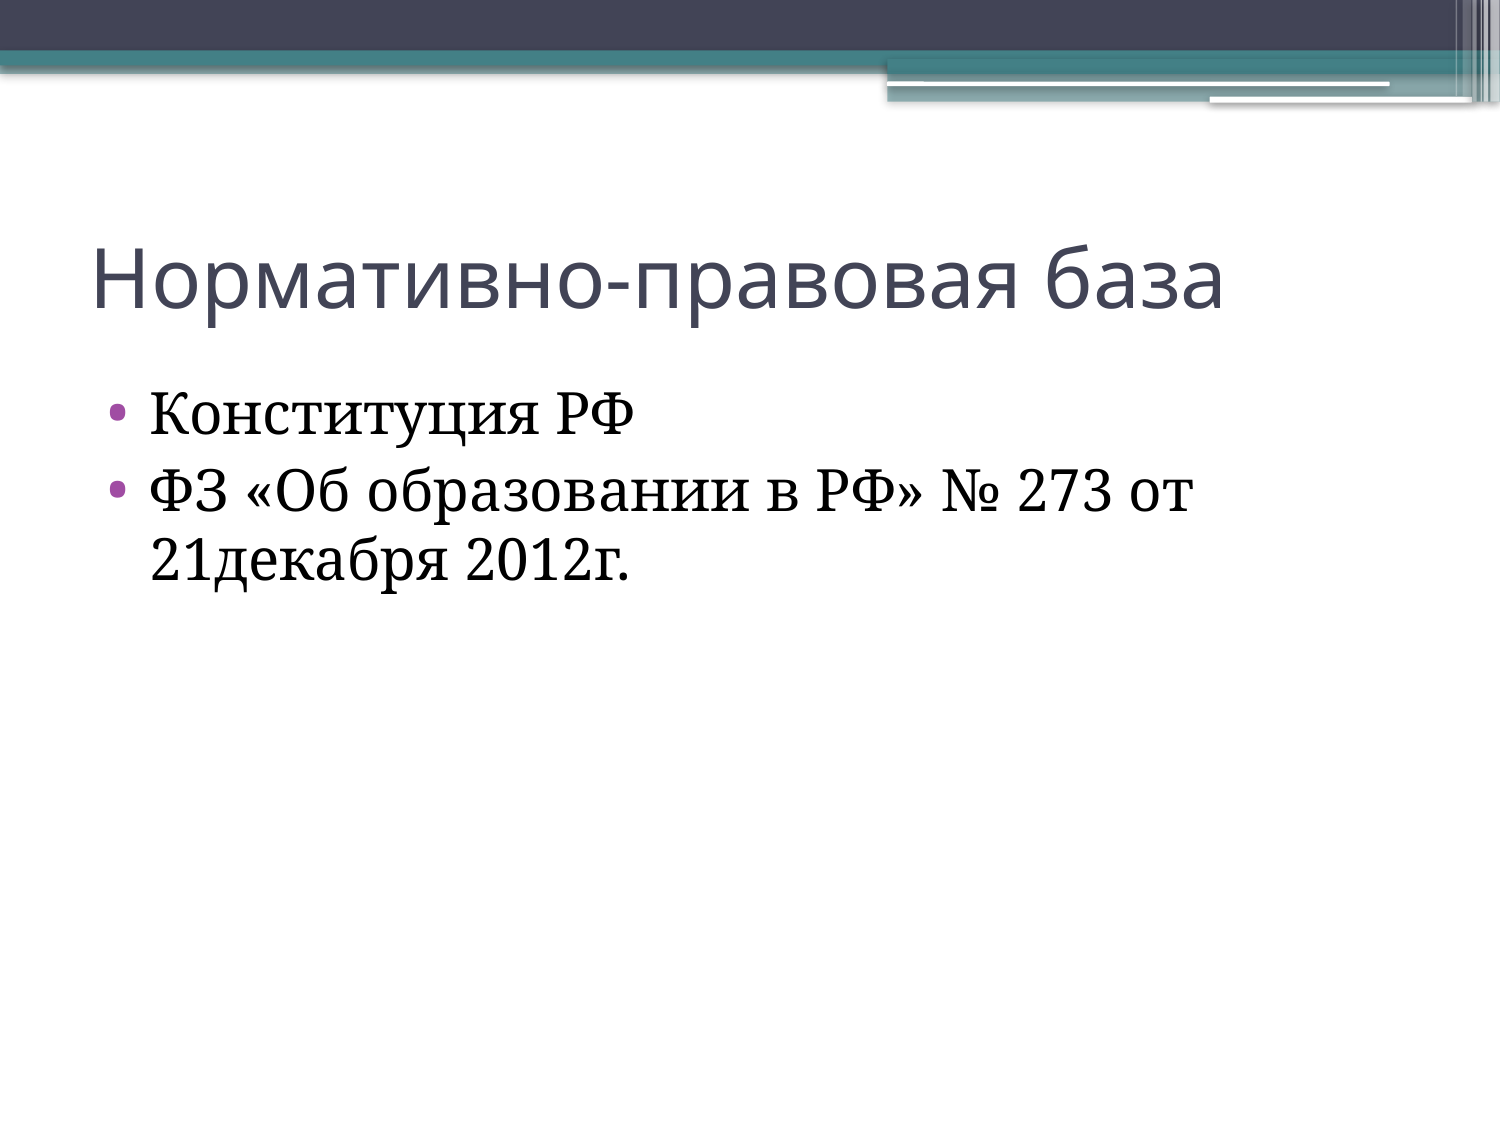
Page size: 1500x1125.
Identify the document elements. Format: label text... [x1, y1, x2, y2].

title Нормативно-правовая база [75, 187, 1425, 363]
list Конституция РФ ФЗ «Об образовании в РФ» № 273 от 21декабря 2012г. [75, 368, 1425, 1079]
